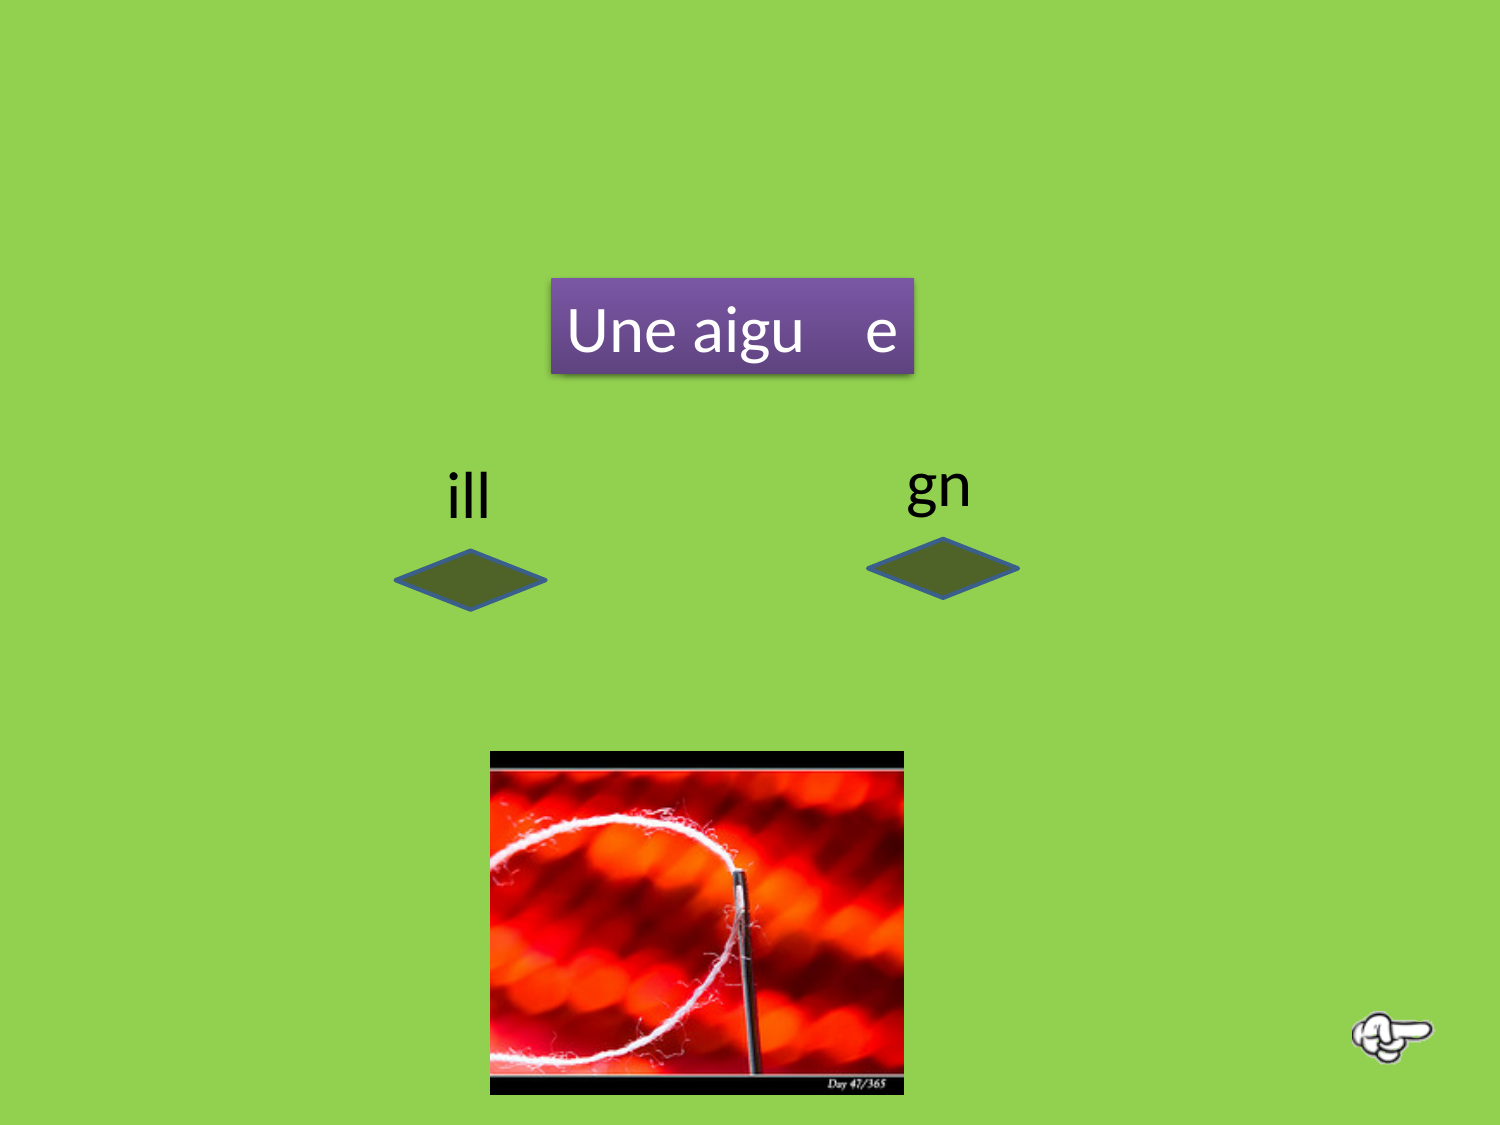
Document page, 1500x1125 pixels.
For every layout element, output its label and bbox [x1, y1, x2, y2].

text_box [865, 536, 1021, 600]
text_box [0, 0, 1500, 1125]
text_box [393, 548, 548, 612]
picture [1352, 1011, 1470, 1067]
picture [489, 751, 904, 1095]
